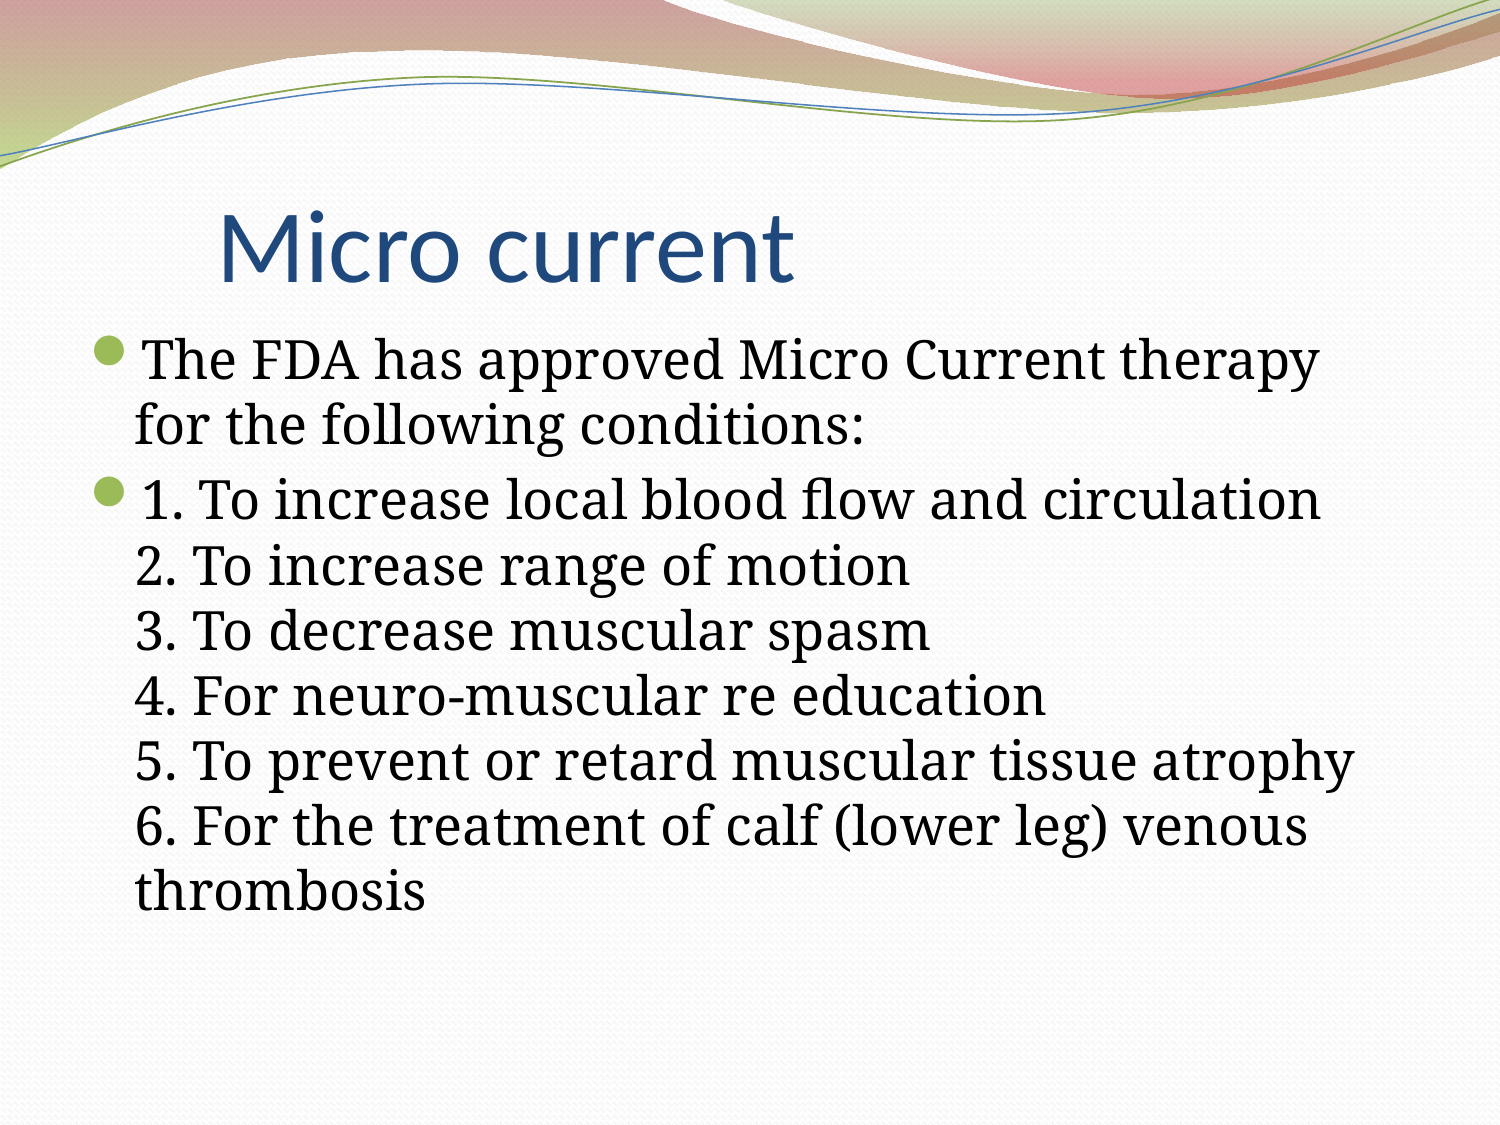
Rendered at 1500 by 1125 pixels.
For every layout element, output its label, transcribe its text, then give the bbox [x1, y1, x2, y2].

title Micro current [75, 115, 1425, 303]
list The FDA has approved Micro Current therapy for the following conditions: 1. To increase local blood flow and circulation 2. To increase range of motion 3. To decrease muscular spasm 4. For neuro-muscular re education 5. To prevent or retard muscular tissue atrophy 6. For the treatment of calf (lower leg) venous thrombosis [75, 317, 1425, 1038]
